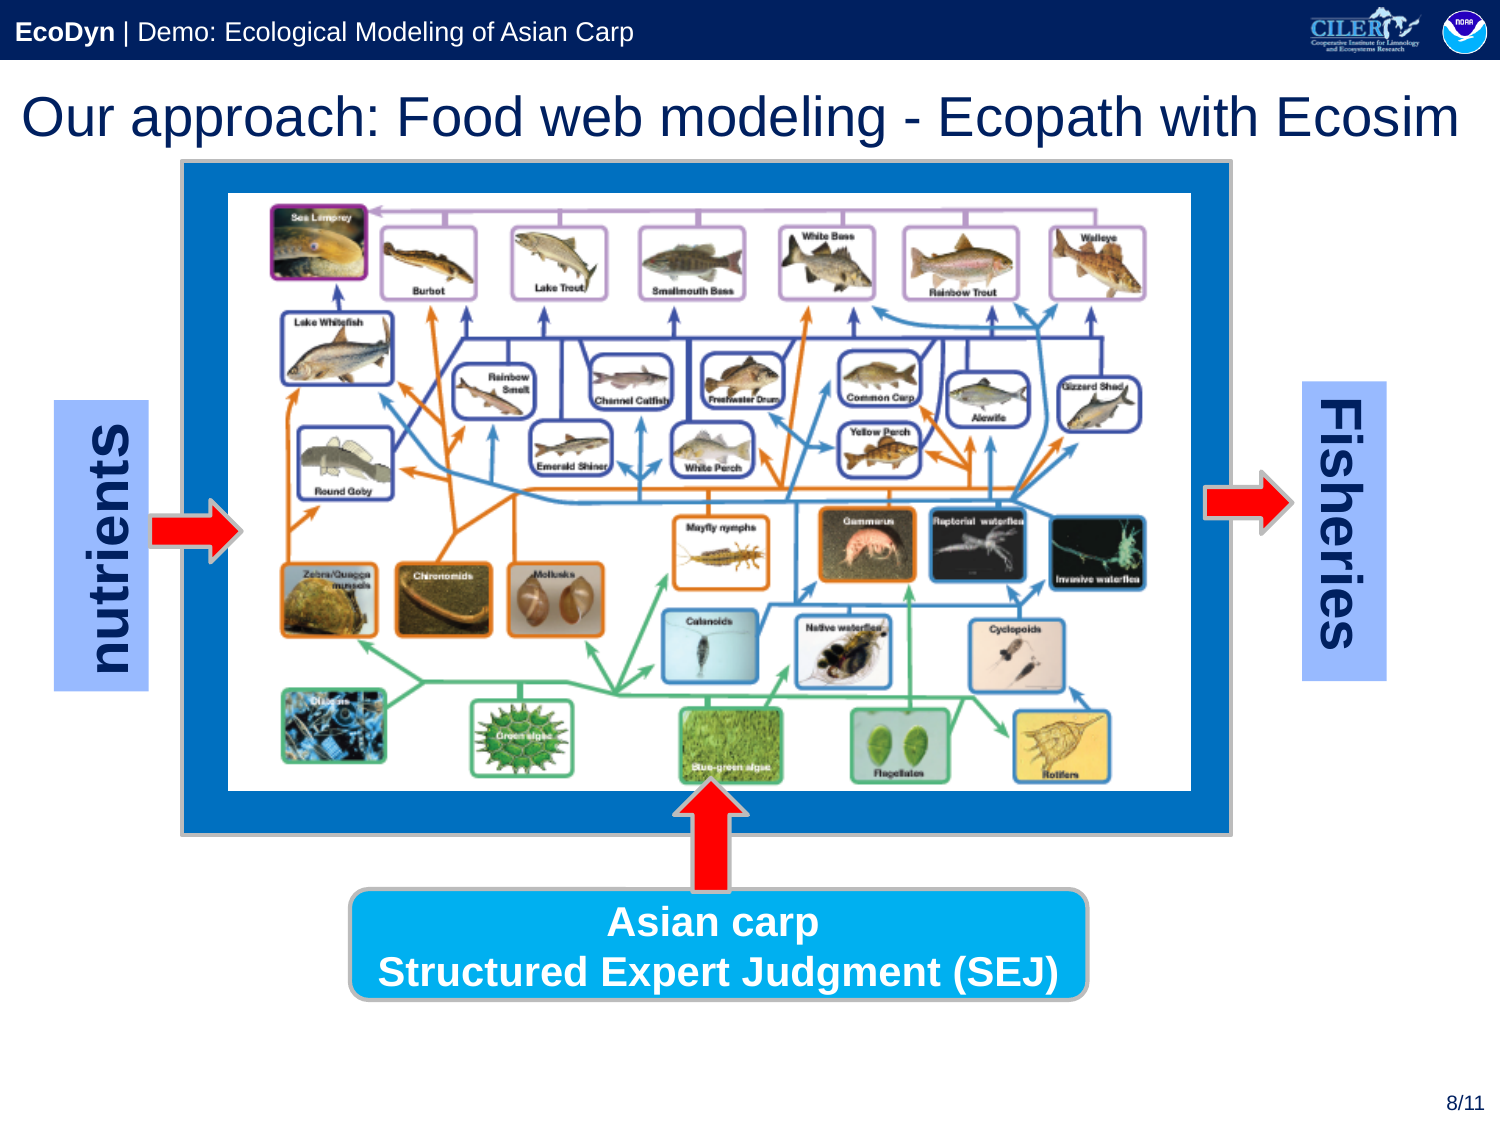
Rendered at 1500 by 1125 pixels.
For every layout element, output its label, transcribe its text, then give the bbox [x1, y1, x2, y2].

text_box EcoDyn | Demo: Ecological Modeling of Asian Carp [0, 7, 1188, 55]
picture [227, 193, 1191, 792]
text_box 8/11 [0, 1082, 1500, 1122]
text_box Fisheries [1302, 381, 1387, 682]
text_box [672, 800, 750, 894]
text_box Asian carp Structured Expert Judgment (SEJ) [347, 886, 1090, 1003]
picture [1310, 7, 1422, 53]
text_box [0, 0, 1500, 62]
text_box [147, 498, 222, 565]
text_box [1202, 469, 1295, 536]
text_box [180, 159, 1233, 837]
text_box Our approach: Food web modeling - Ecopath with Ecosim [6, 73, 1500, 156]
picture [1439, 7, 1490, 59]
text_box nutrients [53, 400, 149, 692]
